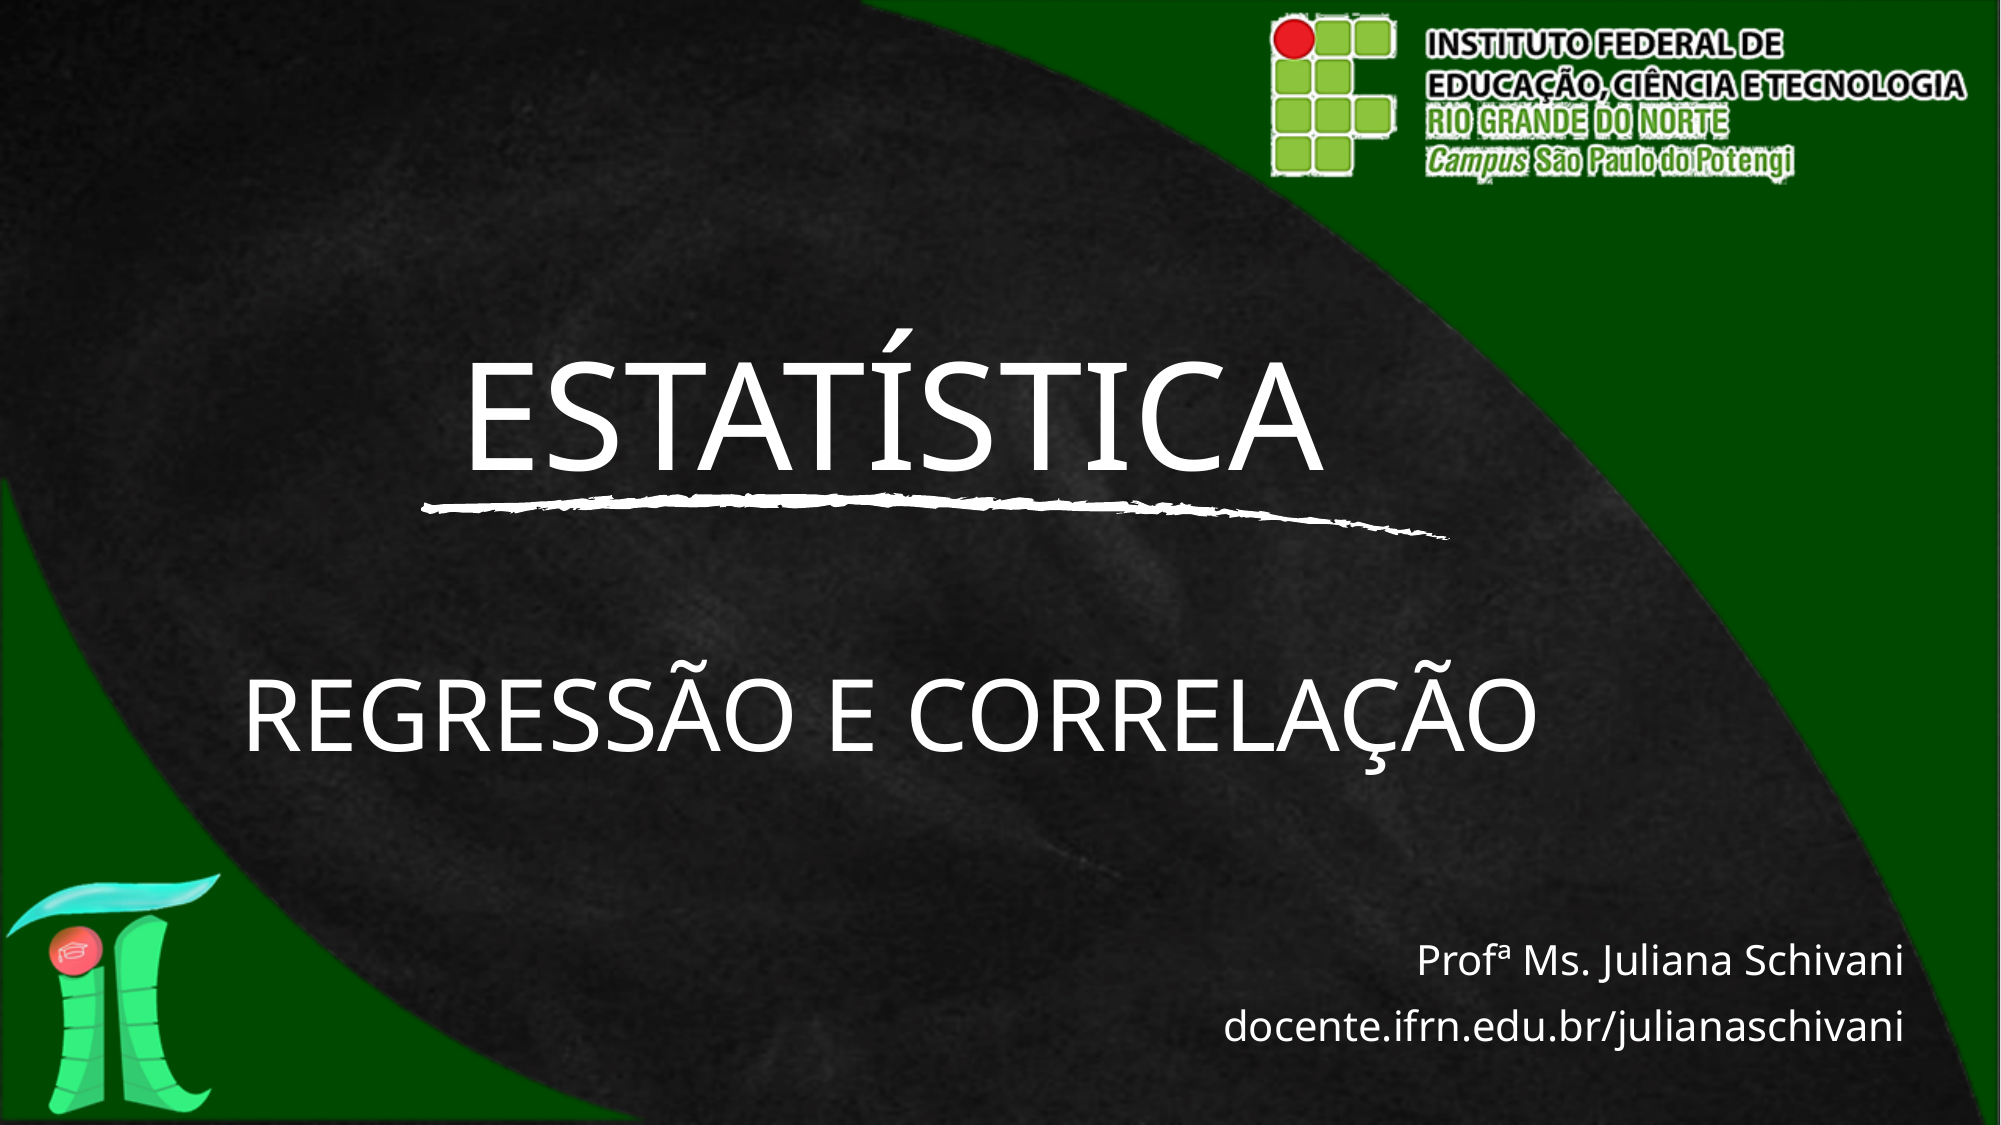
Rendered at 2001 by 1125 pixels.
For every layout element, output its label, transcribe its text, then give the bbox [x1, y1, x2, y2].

text_box [420, 261, 1921, 653]
text_box [421, 492, 1450, 541]
subtitle Profª Ms. Juliana Schivani docente.ifrn.edu.br/julianaschivani [739, 932, 1921, 1095]
picture [0, 0, 2001, 1125]
title ESTATÍSTICA REGRESSÃO E CORRELAÇÃO [79, 261, 1705, 781]
